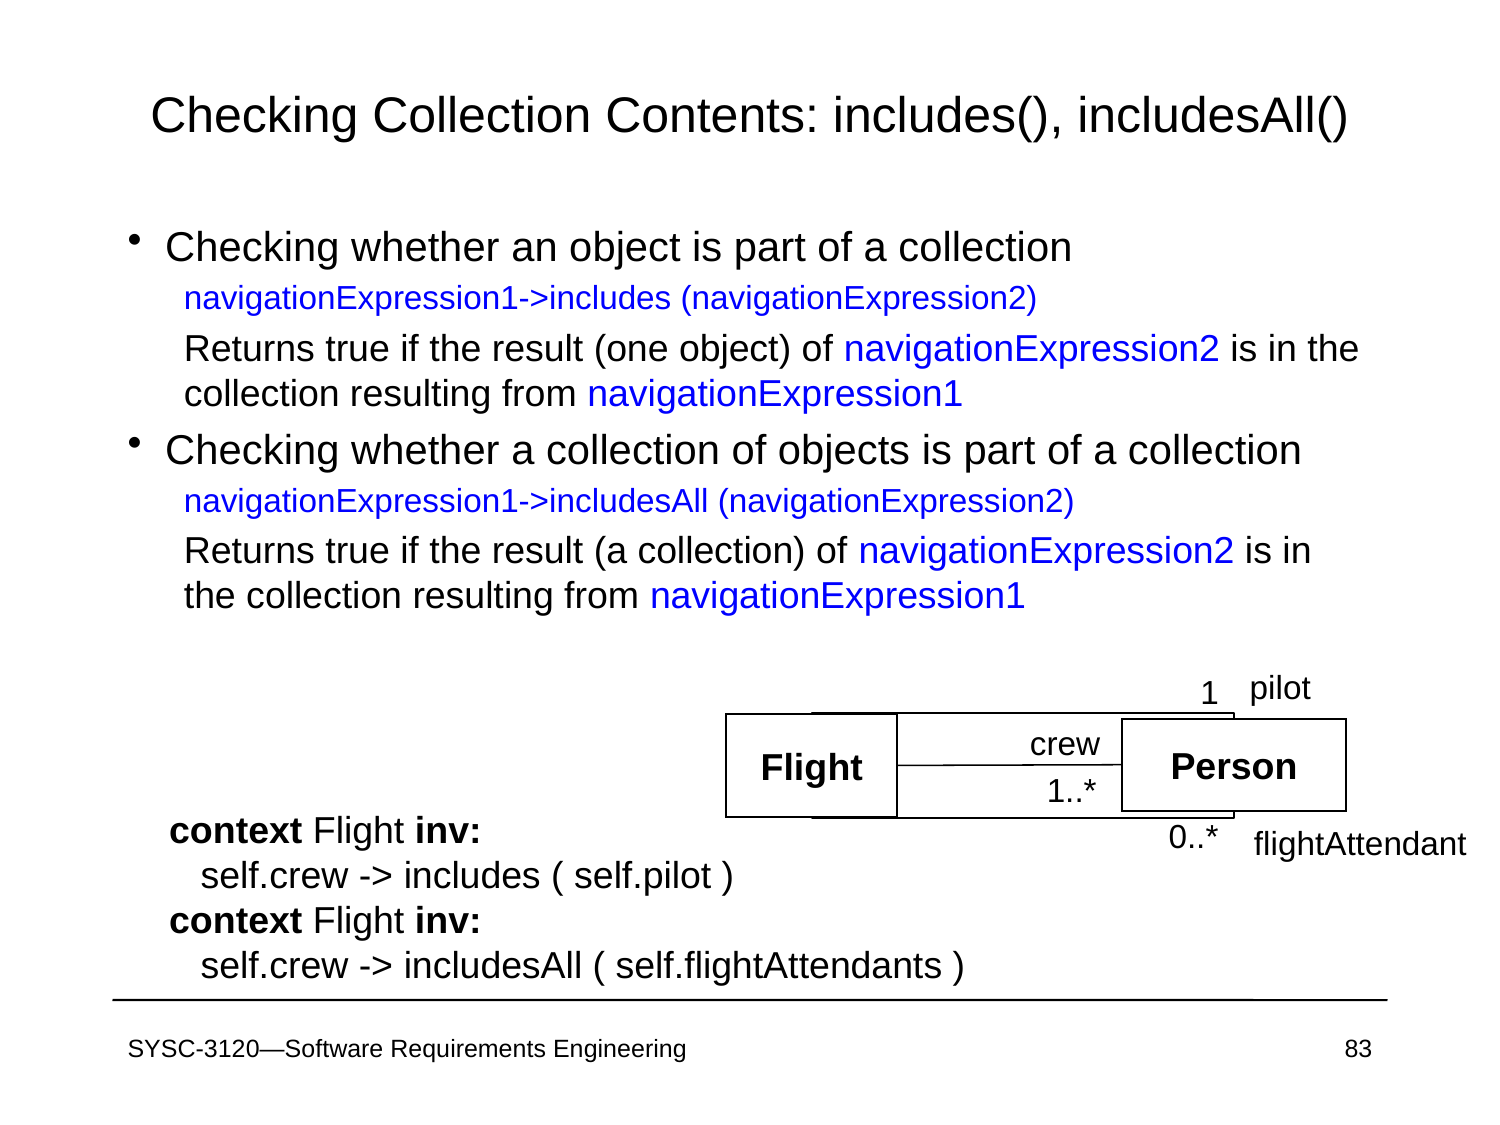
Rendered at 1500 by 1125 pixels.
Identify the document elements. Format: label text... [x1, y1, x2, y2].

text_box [726, 658, 1484, 870]
slide_number 83 [1074, 1025, 1388, 1100]
text_box context Flight inv: self.crew -> includes ( self.pilot ) context Flight inv: self.crew -> includesAll ( self.flightAttendants ) [154, 798, 981, 994]
list Checking whether an object is part of a collection navigationExpression1->includes (navigationExpression2) Returns true if the result (one object) of navigationExpression2 is in the collection resulting from navigationExpression1 Checking whether a collection of objects is part of a collection navigationExpression1->includesAll (navigationExpression2) Returns true if the result (a collection) of navigationExpression2 is in the collection resulting from navigationExpression1 [112, 212, 1388, 1000]
footer SYSC-3120—Software Requirements Engineering [112, 1025, 750, 1100]
title Checking Collection Contents: includes(), includesAll() [112, 68, 1388, 157]
